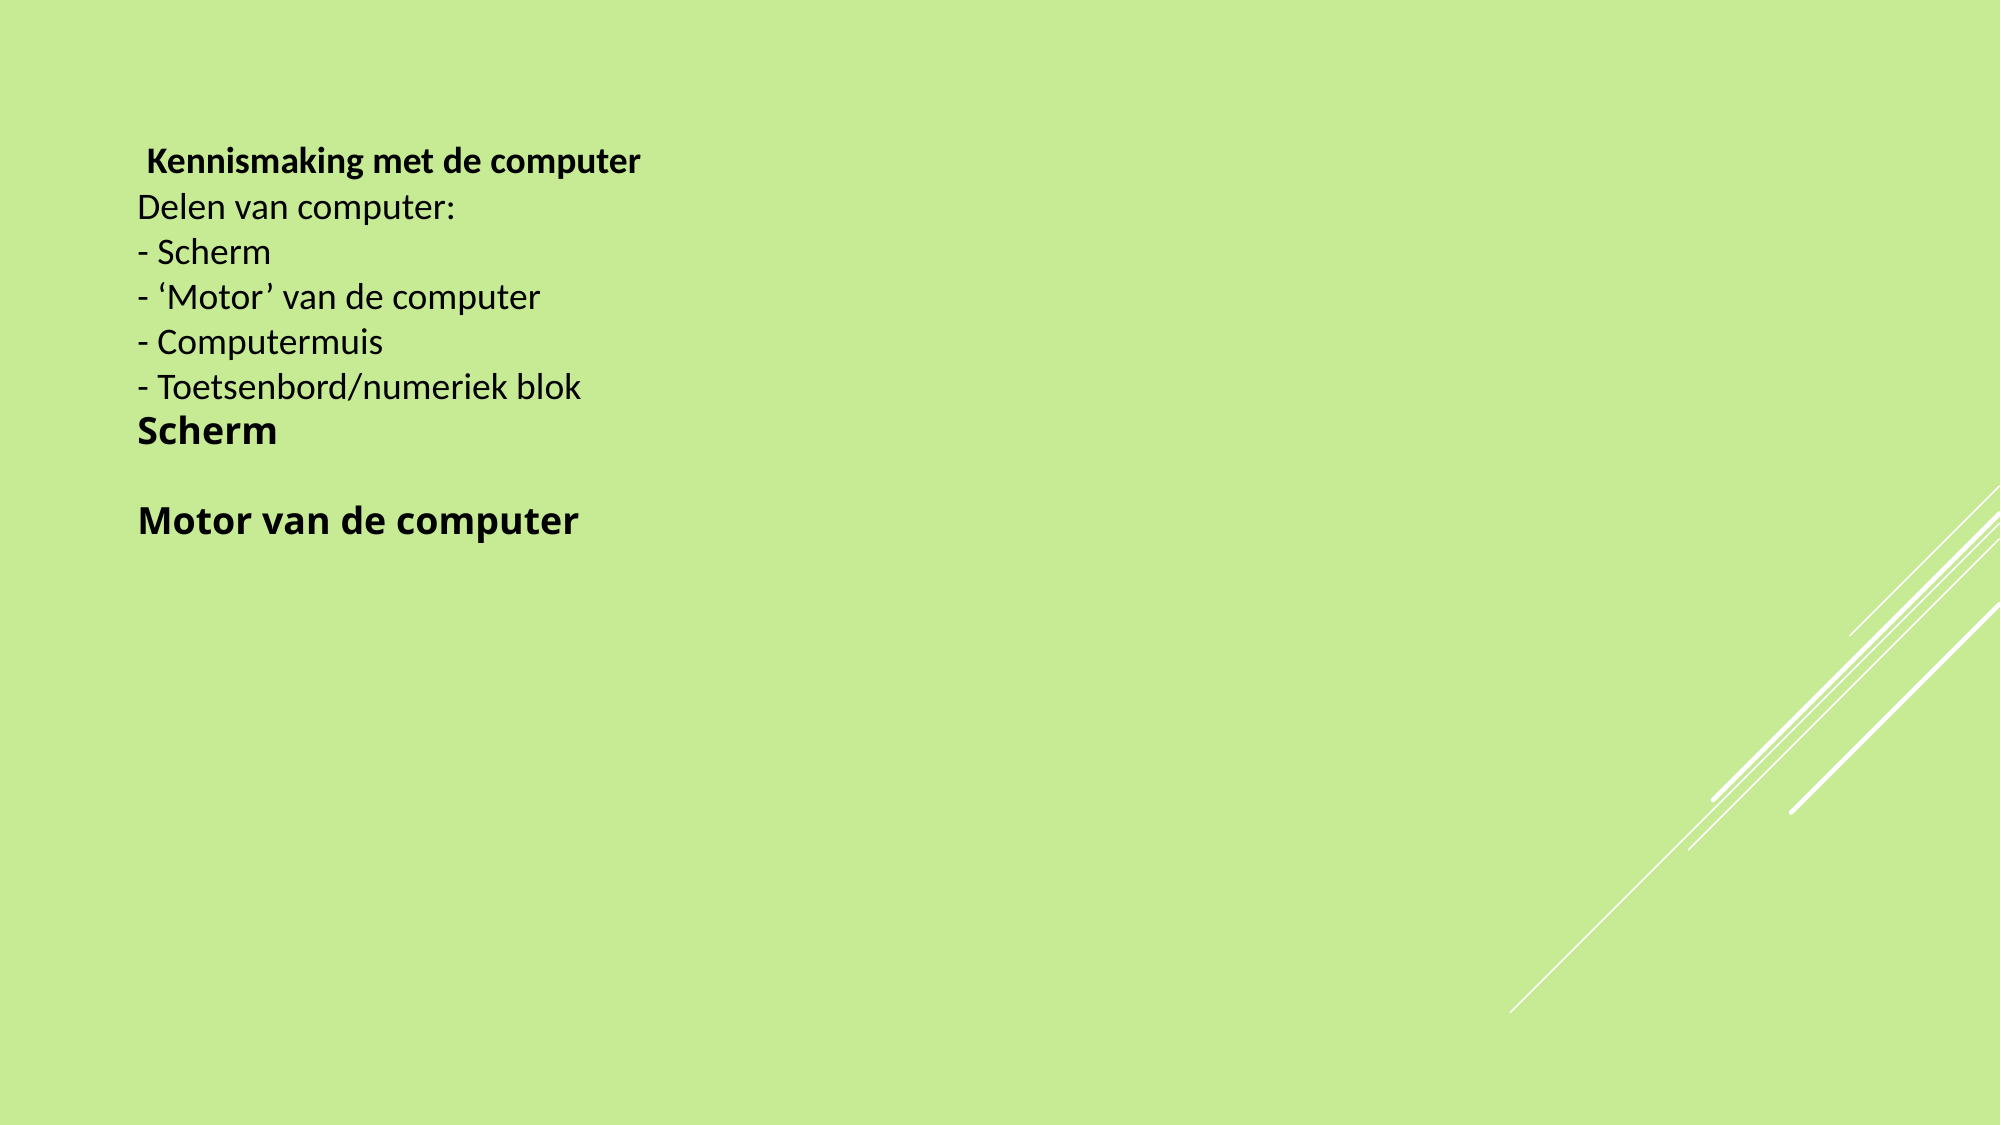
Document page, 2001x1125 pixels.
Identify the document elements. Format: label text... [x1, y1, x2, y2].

text_box Kennismaking met de computer Delen van computer: - Scherm - ‘Motor’ van de computer - Computermuis - Toetsenbord/numeriek blok Scherm Motor van de computer [122, 74, 1123, 594]
